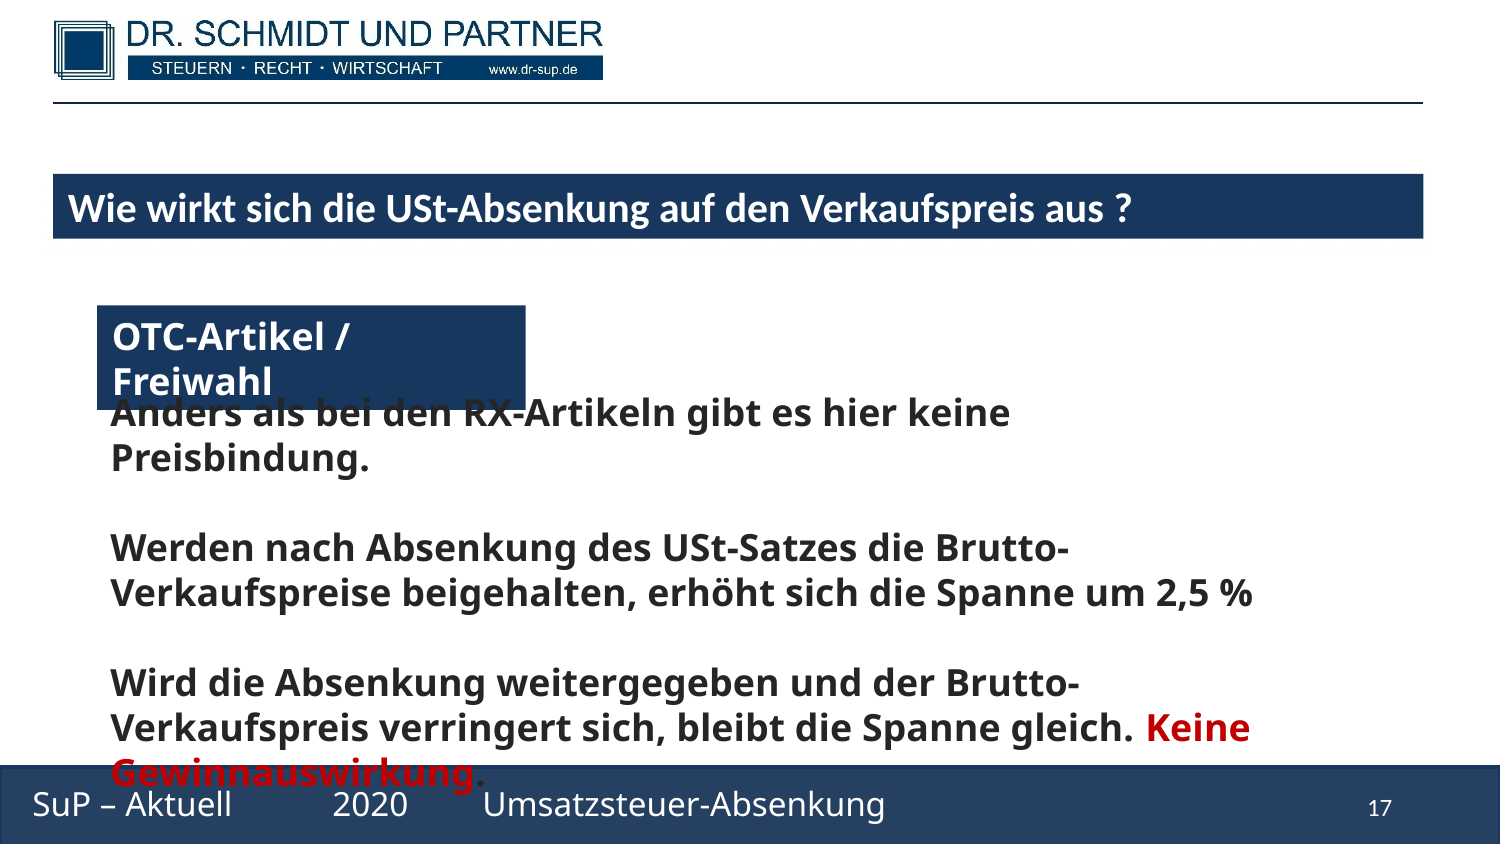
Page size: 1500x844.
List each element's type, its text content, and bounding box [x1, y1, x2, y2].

text_box SuP – Aktuell 2020 Umsatzsteuer-Absenkung [17, 776, 1424, 831]
picture [54, 20, 603, 80]
text_box Wie wirkt sich die USt-Absenkung auf den Verkaufspreis aus ? [53, 173, 1424, 239]
text_box Anders als bei den RX-Artikeln gibt es hier keine Preisbindung. Werden nach Absenkung des USt-Satzes die Brutto-Verkaufspreise beigehalten, erhöht sich die Spanne um 2,5 % Wird die Absenkung weitergegeben und der Brutto-Verkaufspreis verringert sich, bleibt die Spanne gleich. Keine Gewinnauswirkung. [95, 381, 1277, 802]
text_box OTC-Artikel / Freiwahl [97, 305, 526, 381]
